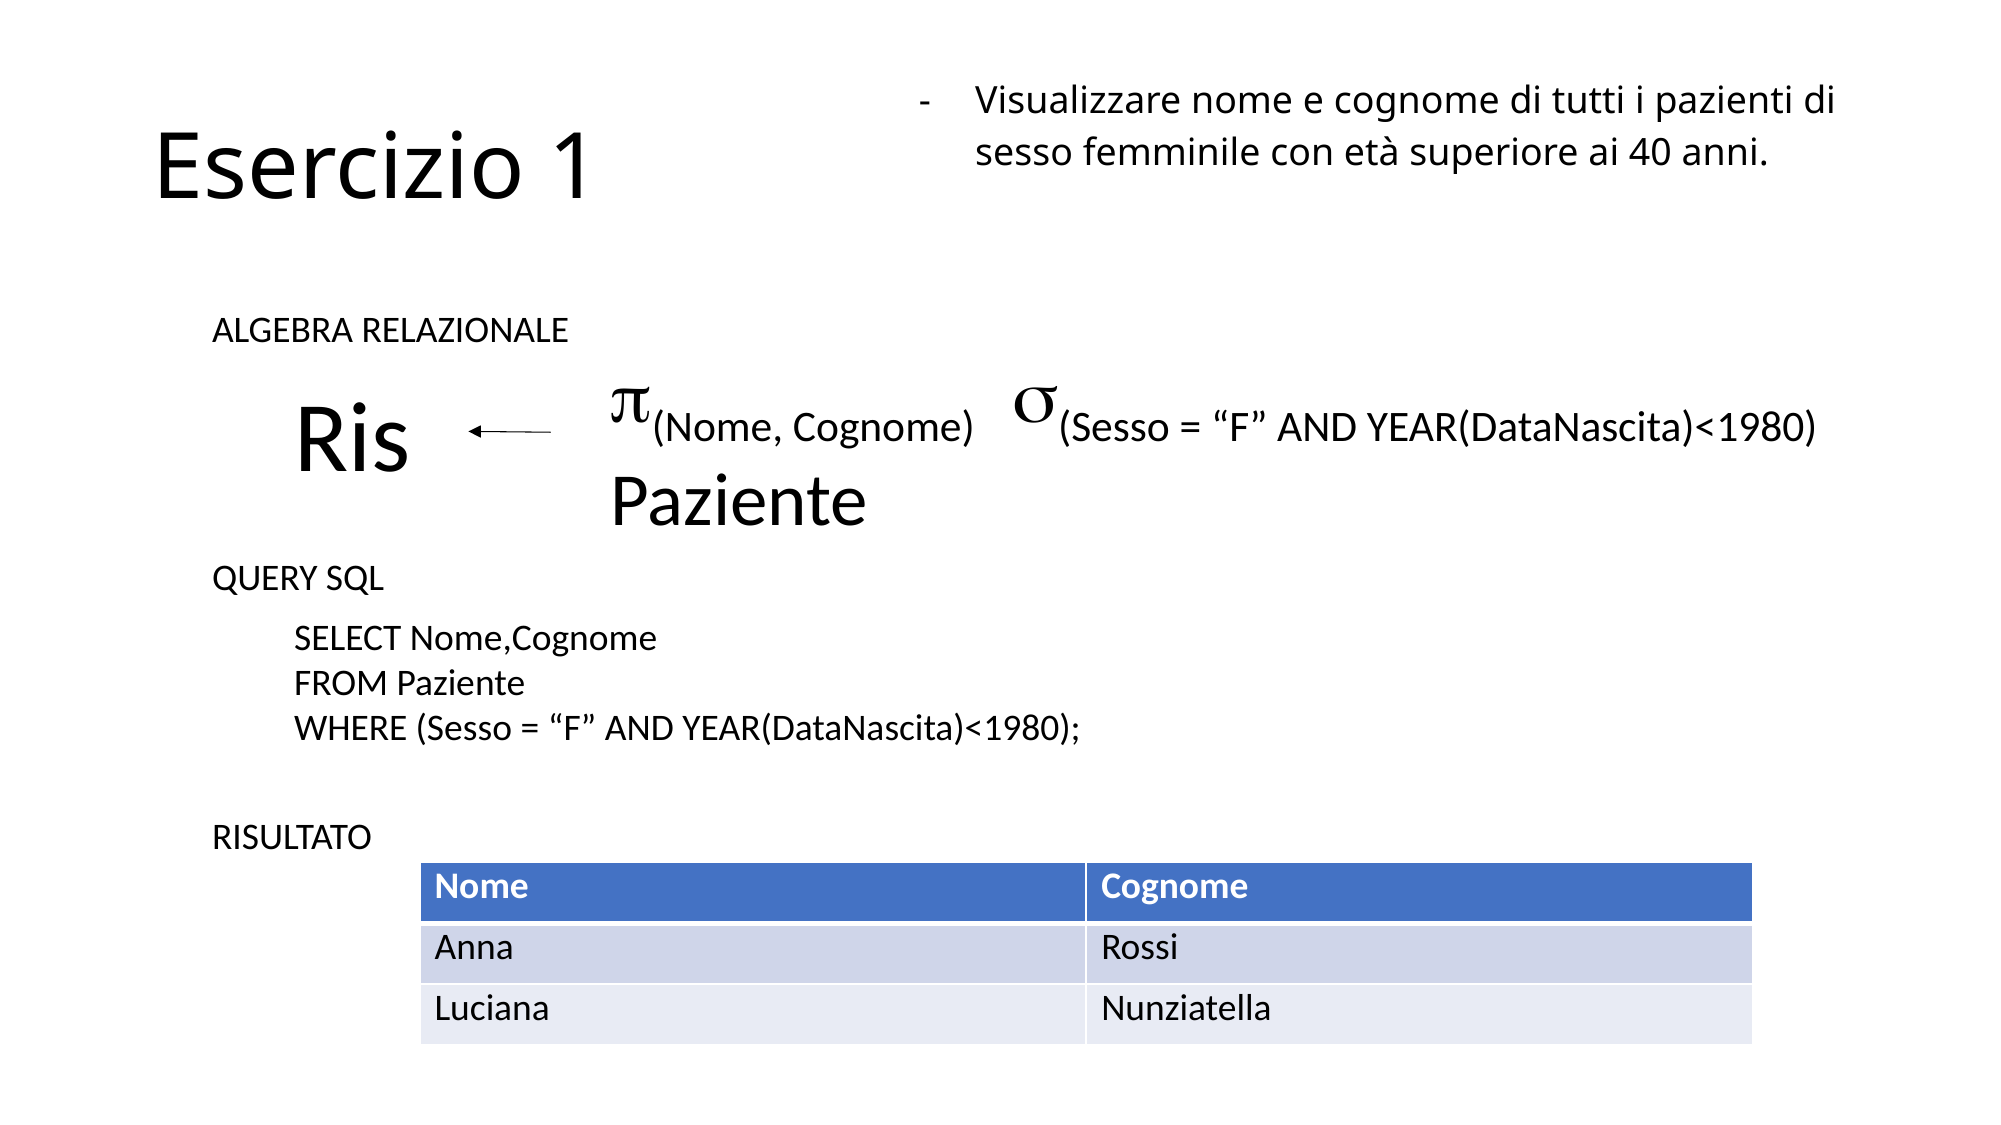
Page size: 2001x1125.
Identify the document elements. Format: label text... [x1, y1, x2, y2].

text_box Visualizzare nome e cognome di tutti i pazienti di sesso femminile con età superiore ai 40 anni. [904, 62, 1905, 181]
table_cell Nunziatella [1087, 985, 1752, 1044]
text_box QUERY SQL [197, 545, 905, 605]
text_box Ris [279, 364, 469, 499]
text_box ALGEBRA RELAZIONALE [197, 297, 905, 358]
text_box RISULTATO [197, 805, 905, 865]
table_cell Luciana [421, 985, 1085, 1044]
text_box p(Nome, Cognome) s(Sesso = “F” AND YEAR(DataNascita)<1980) Paziente [595, 340, 2000, 548]
table_header Cognome [1087, 863, 1752, 921]
table_cell Rossi [1087, 926, 1752, 983]
table_cell Anna [421, 926, 1085, 983]
title Esercizio 1 [137, 59, 1863, 278]
table_header Nome [421, 863, 1085, 921]
text_box SELECT Nome,Cognome FROM Paziente WHERE (Sesso = “F” AND YEAR(DataNascita)<1980); [279, 605, 1133, 756]
